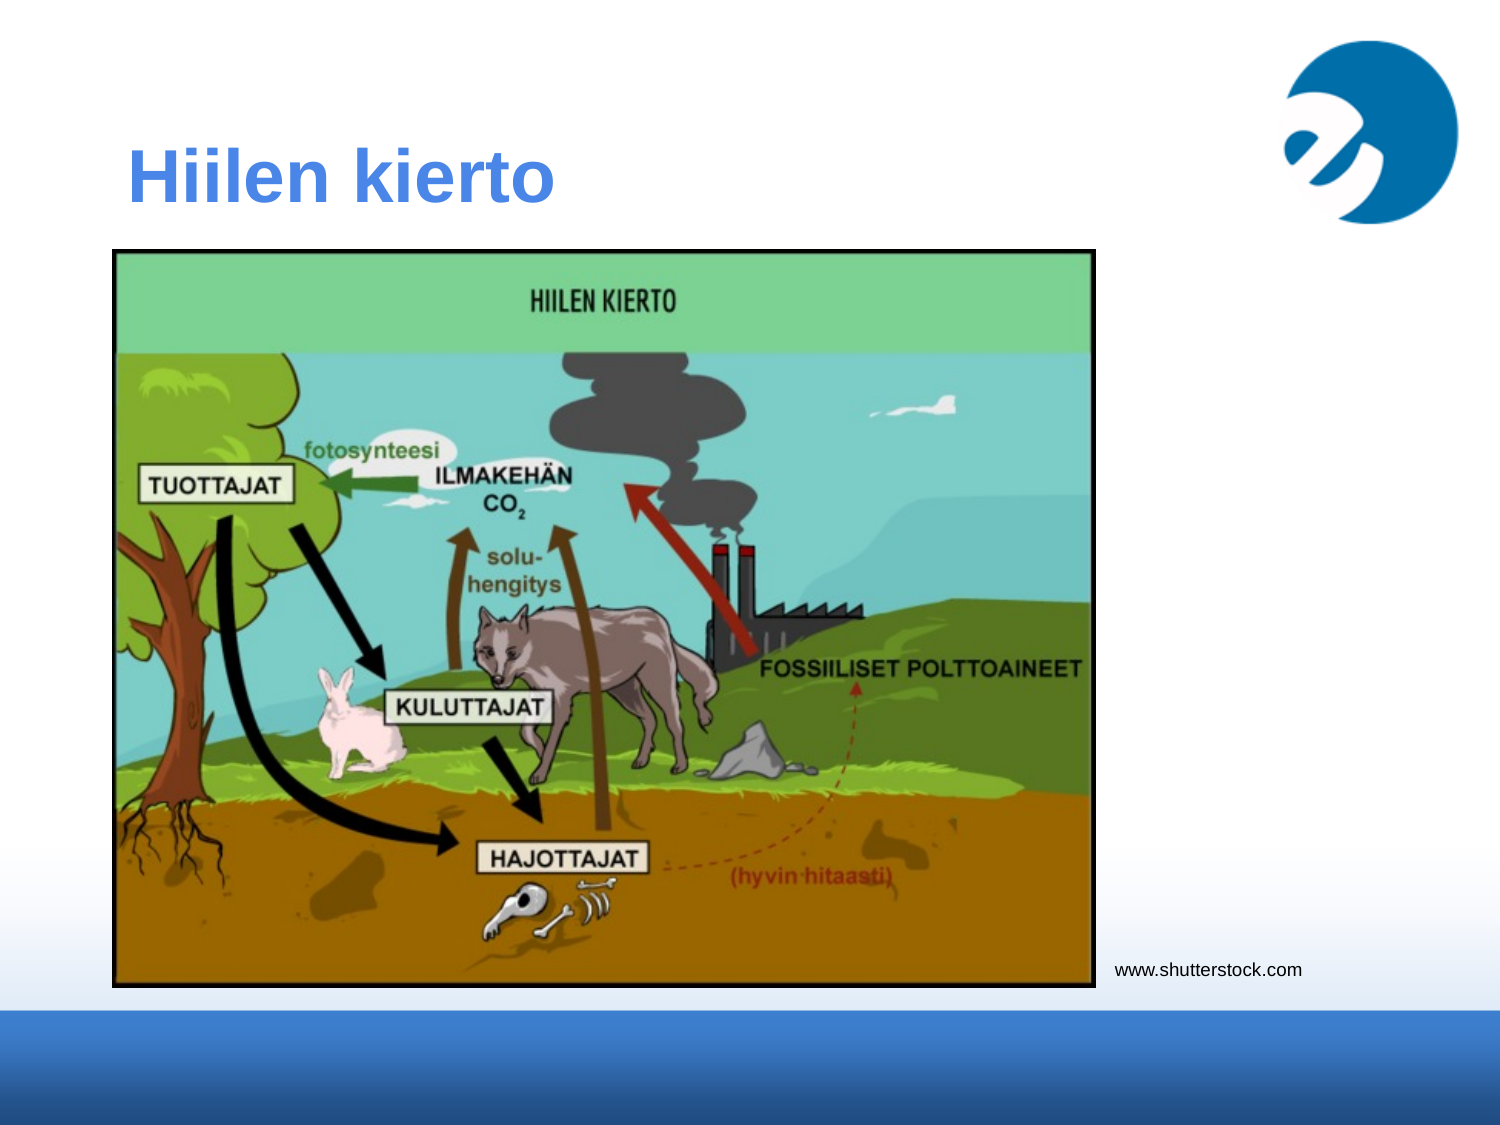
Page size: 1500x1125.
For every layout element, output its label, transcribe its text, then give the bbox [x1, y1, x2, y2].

text_box www.shutterstock.com [1100, 950, 1363, 988]
title Hiilen kierto [74, 44, 1426, 233]
picture [0, 0, 1500, 1125]
